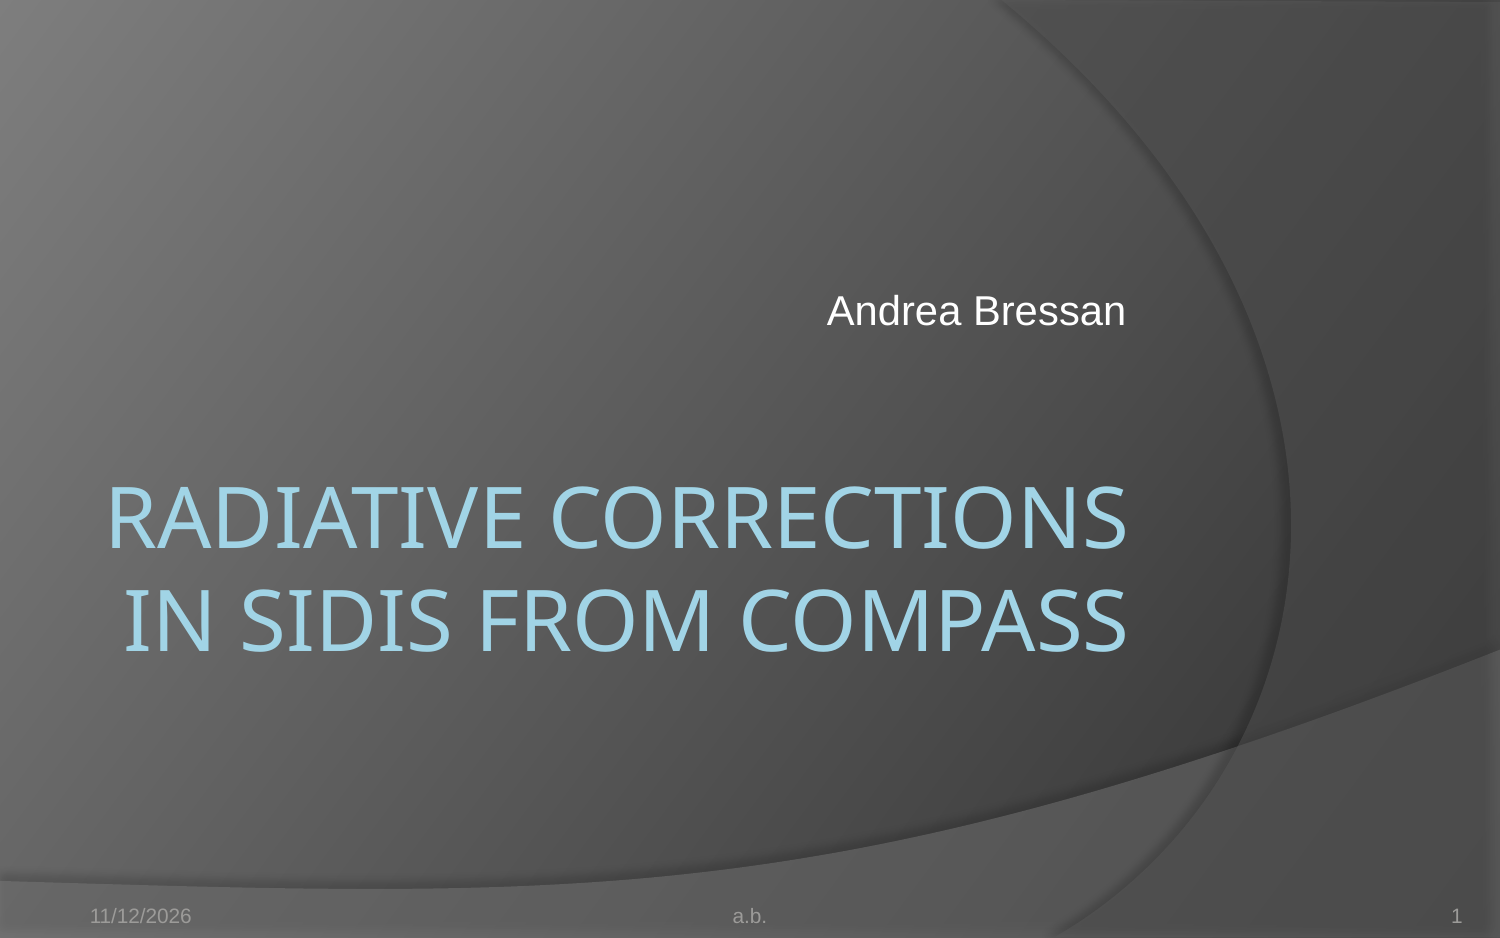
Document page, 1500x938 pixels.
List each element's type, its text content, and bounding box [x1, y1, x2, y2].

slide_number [75, 877, 425, 928]
subtitle Andrea Bressan [71, 211, 1134, 451]
footer a.b. [512, 877, 988, 928]
slide_number 1 [1337, 877, 1463, 928]
title Radiative corrections in SIDIS from COMPASS [70, 456, 1138, 771]
